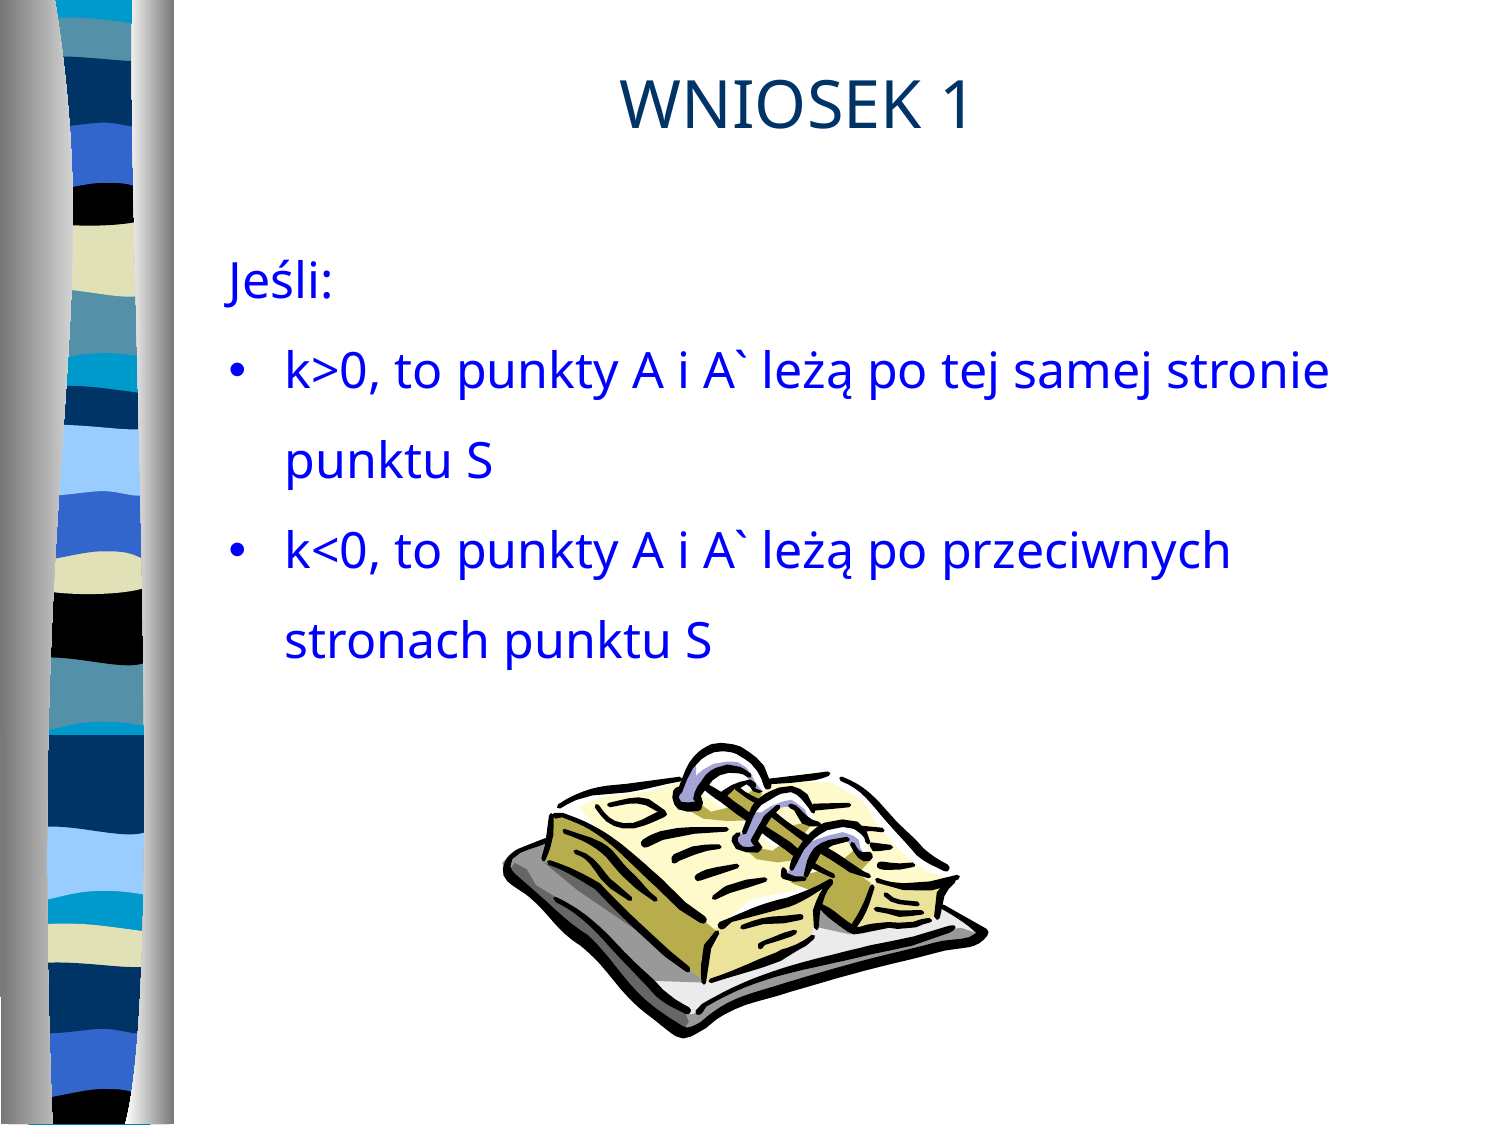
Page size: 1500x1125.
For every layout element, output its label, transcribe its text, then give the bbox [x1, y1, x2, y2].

picture [501, 739, 992, 1042]
text_box Jeśli: k>0, to punkty A i A` leżą po tej samej stronie punktu S k<0, to punkty A i A` leżą po przeciwnych stronach punktu S [213, 211, 1455, 677]
text_box WNIOSEK 1 [186, 54, 1412, 206]
